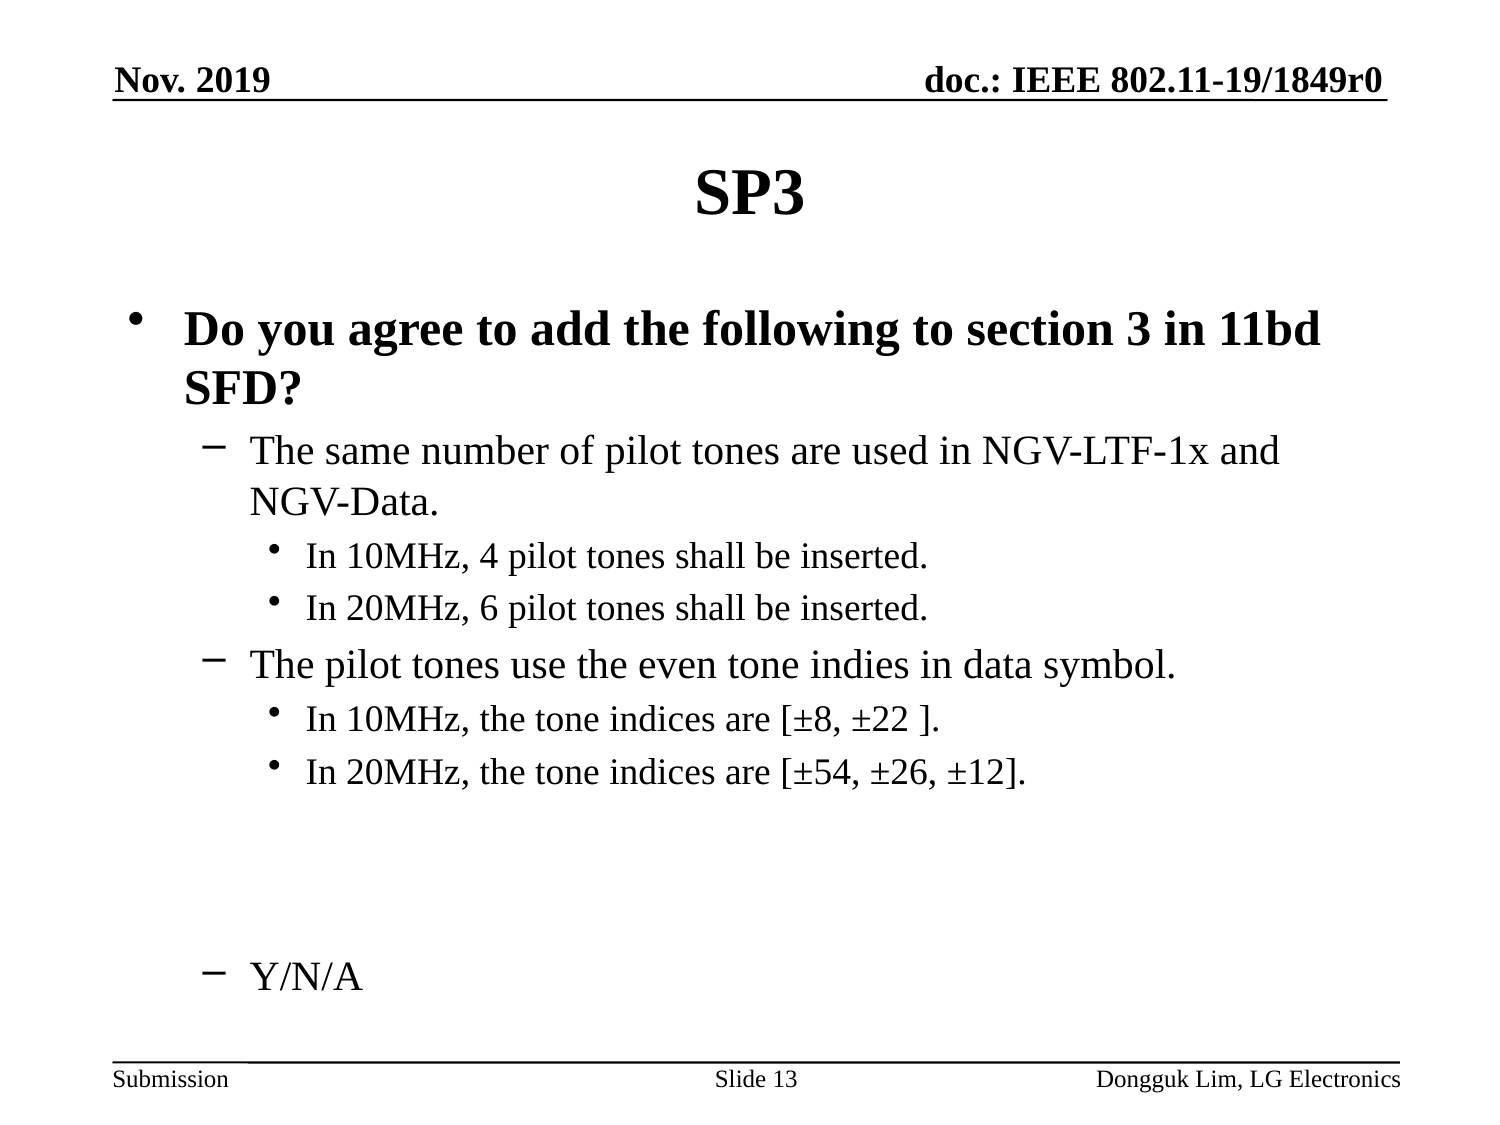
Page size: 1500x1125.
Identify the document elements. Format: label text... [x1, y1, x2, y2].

slide_number Slide 13 [712, 1061, 800, 1093]
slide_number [114, 54, 273, 101]
list Do you agree to add the following to section 3 in 11bd SFD? The same number of pilot tones are used in NGV-LTF-1x and NGV-Data. In 10MHz, 4 pilot tones shall be inserted. In 20MHz, 6 pilot tones shall be inserted. The pilot tones use the even tone indies in data symbol. In 10MHz, the tone indices are [±8, ±22 ]. In 20MHz, the tone indices are [±54, ±26, ±12]. Y/N/A [112, 287, 1388, 1000]
footer Dongguk Lim, LG Electronics [1092, 1061, 1402, 1093]
title SP3 [112, 112, 1388, 263]
